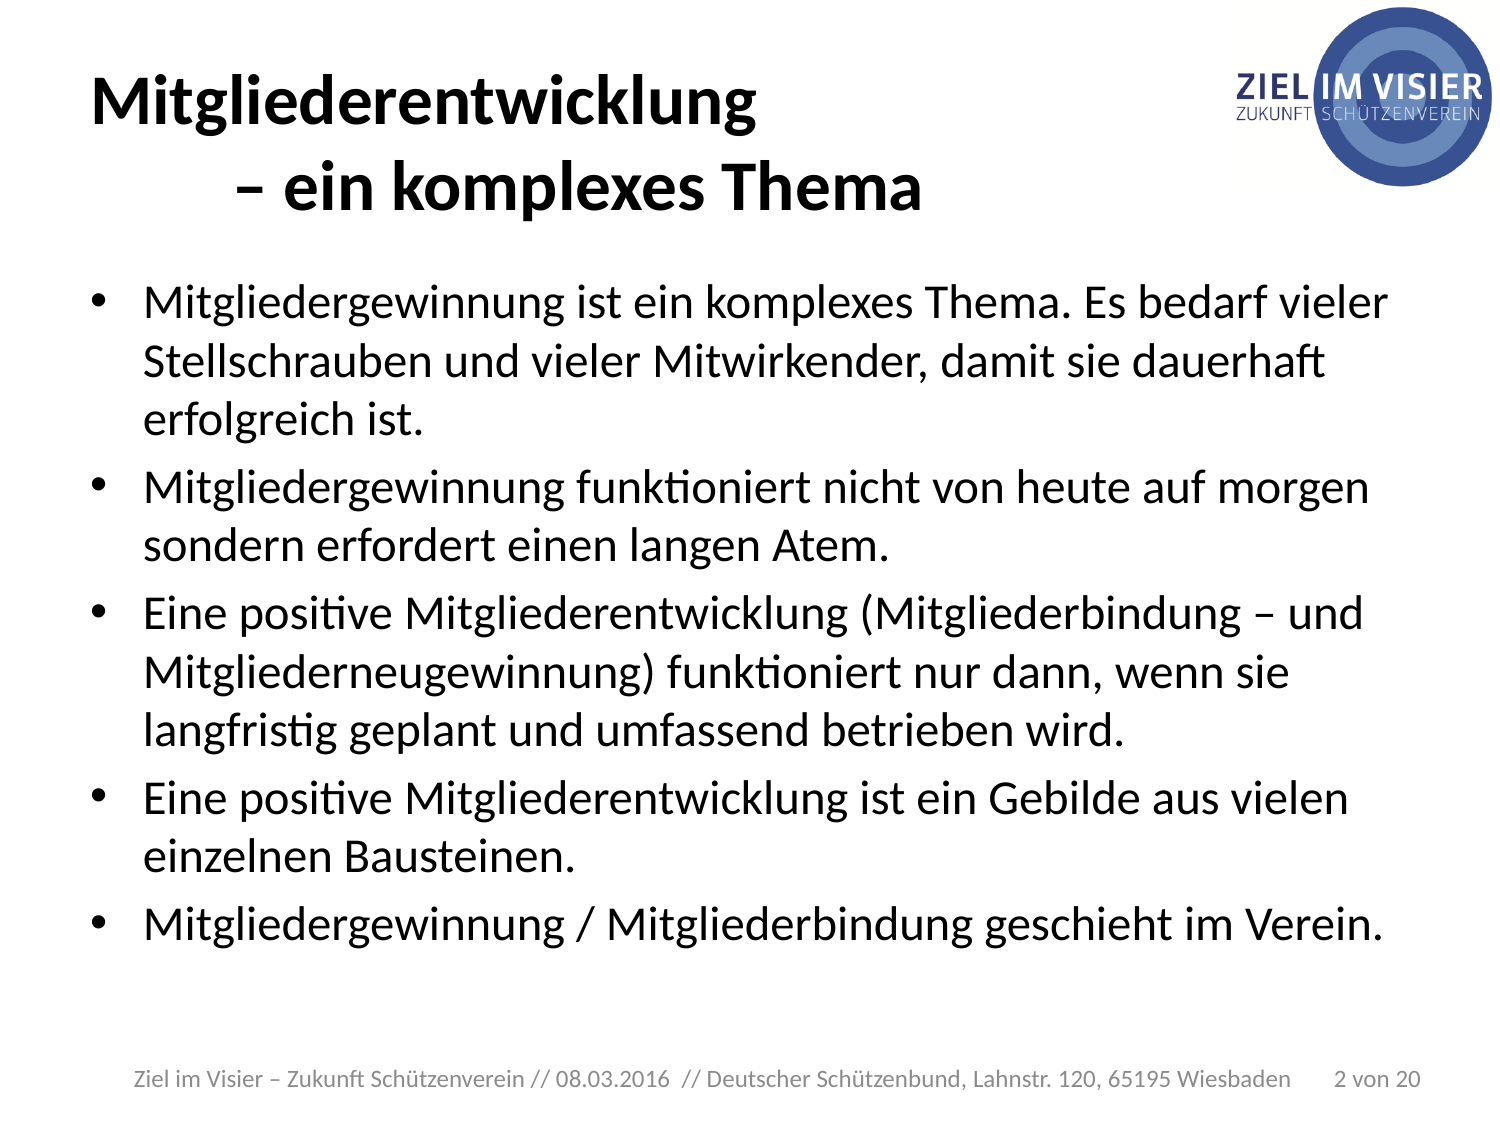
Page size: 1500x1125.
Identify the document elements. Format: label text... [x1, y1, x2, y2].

title Mitgliederentwicklung – ein komplexes Thema [75, 45, 1425, 233]
list Mitgliedergewinnung ist ein komplexes Thema. Es bedarf vieler Stellschrauben und vieler Mitwirkender, damit sie dauerhaft erfolgreich ist. Mitgliedergewinnung funktioniert nicht von heute auf morgen sondern erfordert einen langen Atem. Eine positive Mitgliederentwicklung (Mitgliederbindung – und Mitgliederneugewinnung) funktioniert nur dann, wenn sie langfristig geplant und umfassend betrieben wird. Eine positive Mitgliederentwicklung ist ein Gebilde aus vielen einzelnen Bausteinen. Mitgliedergewinnung / Mitgliederbindung geschieht im Verein. [75, 262, 1425, 1005]
picture [1227, 0, 1500, 195]
footer Ziel im Visier – Zukunft Schützenverein // 08.03.2016 // Deutscher Schützenbund, Lahnstr. 120, 65195 Wiesbaden 2 von 20 [108, 1062, 1447, 1093]
